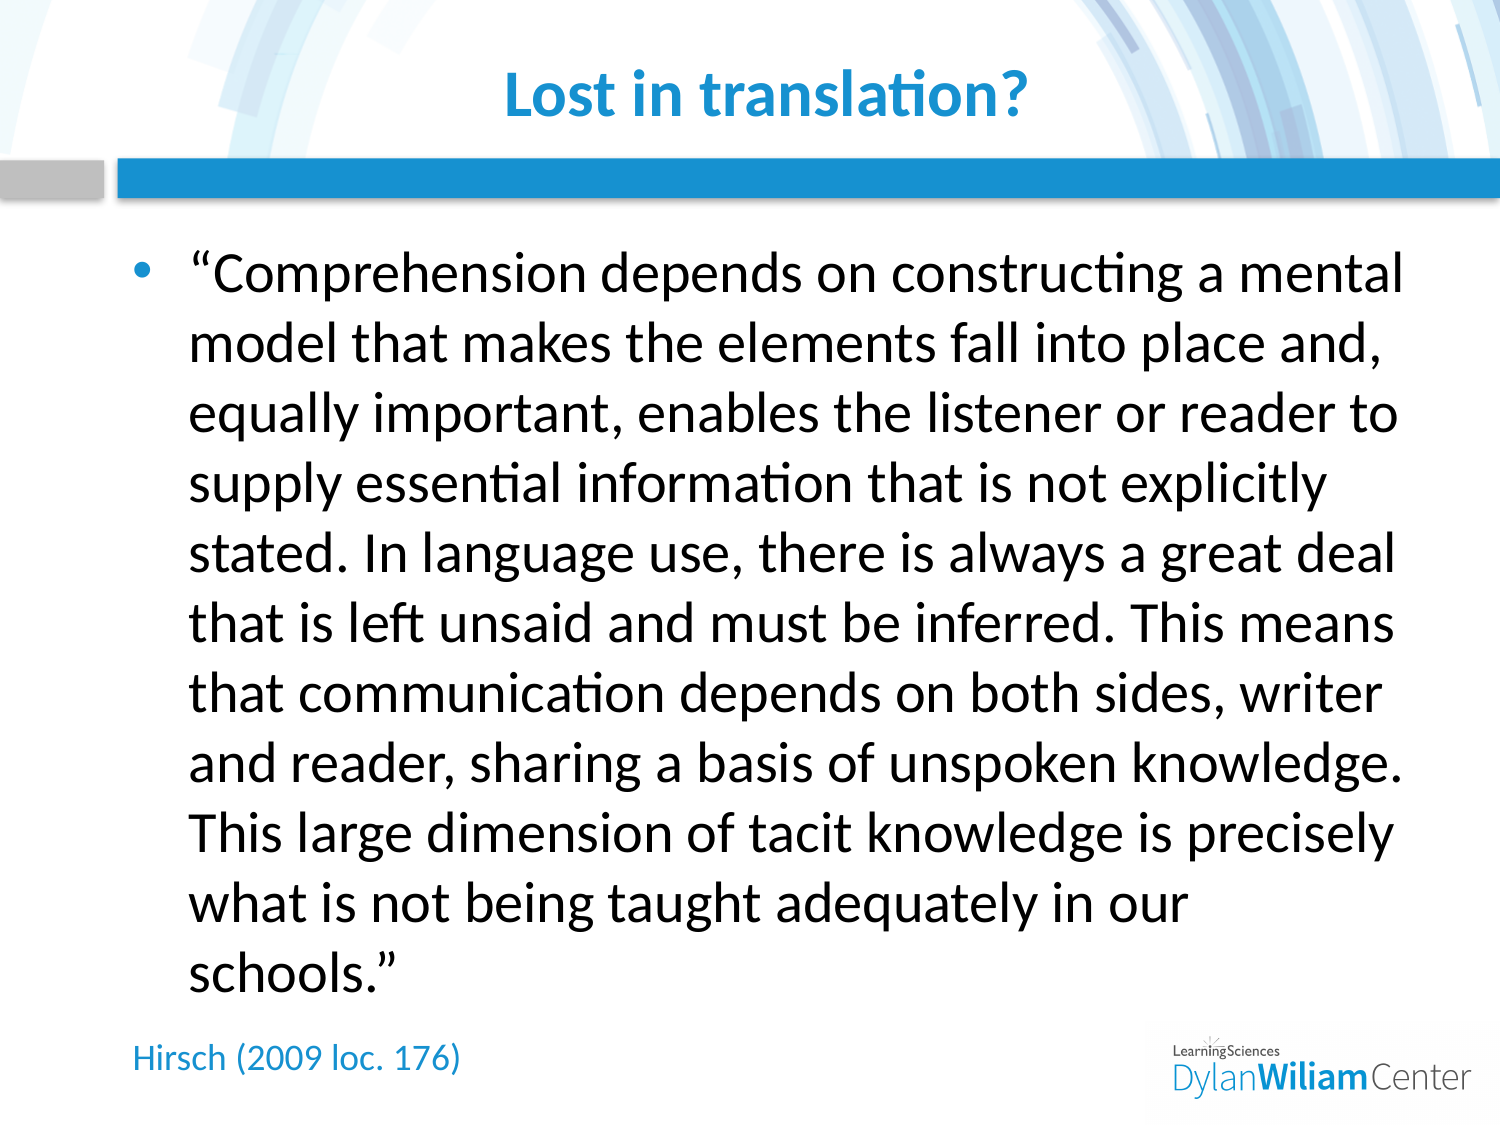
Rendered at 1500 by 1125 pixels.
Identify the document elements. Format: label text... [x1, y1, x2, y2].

list “Comprehension depends on constructing a mental model that makes the elements fall into place and, equally important, enables the listener or reader to supply essential information that is not explicitly stated. In language use, there is always a great deal that is left unsaid and must be inferred. This means that communication depends on both sides, writer and reader, sharing a basis of unspoken knowledge. This large dimension of tacit knowledge is precisely what is not being taught adequately in our schools.” [117, 227, 1425, 1022]
title Lost in translation? [117, 38, 1418, 141]
picture [1145, 1021, 1500, 1125]
text_box Hirsch (2009 loc. 176) [117, 1025, 662, 1086]
picture [0, 0, 1500, 159]
